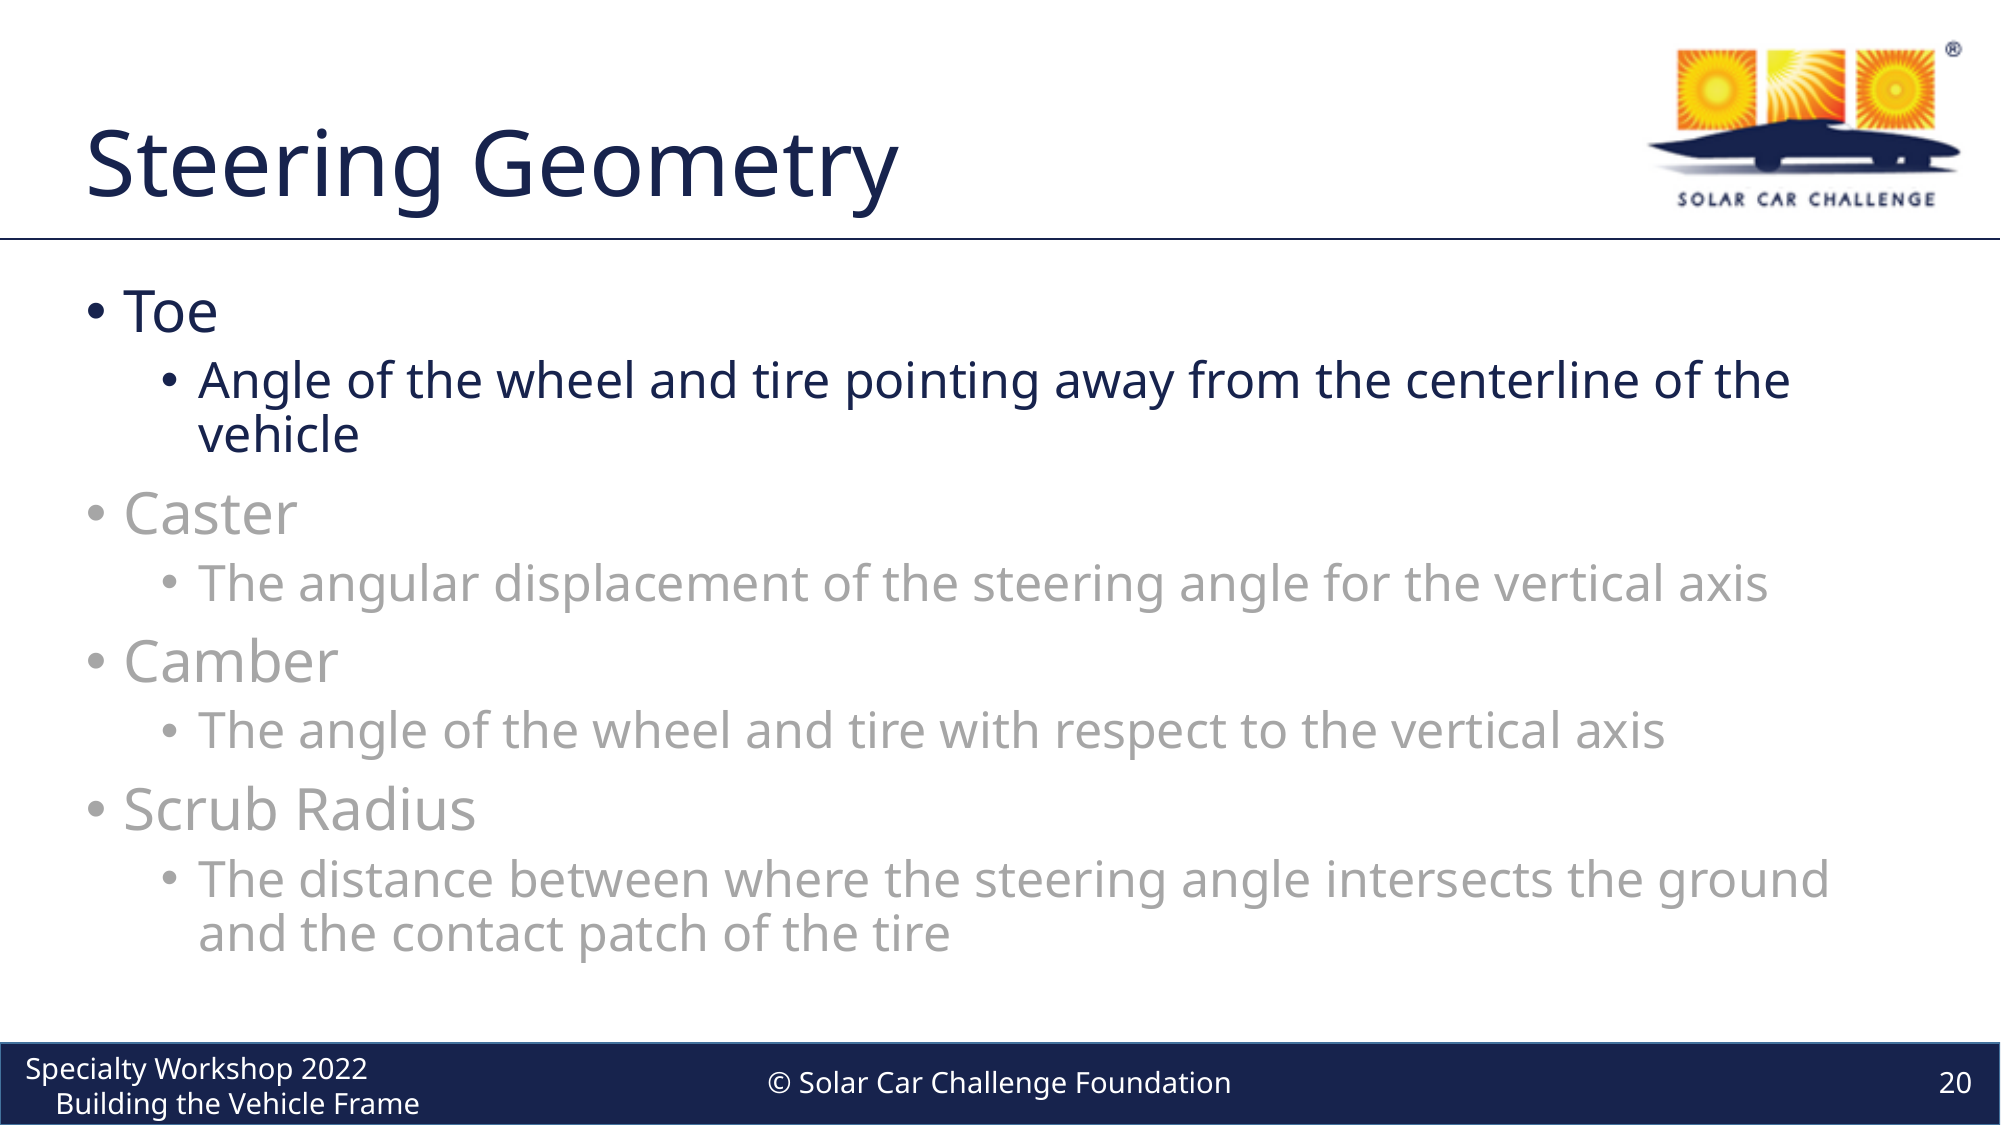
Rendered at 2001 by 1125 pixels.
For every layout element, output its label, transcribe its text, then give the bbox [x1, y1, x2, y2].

footer © Solar Car Challenge Foundation [662, 1054, 1338, 1114]
slide_number Specialty Workshop 2022 Building the Vehicle Frame [10, 1055, 519, 1116]
slide_number 20 [1537, 1054, 1988, 1114]
title Steering Geometry [70, 59, 1619, 225]
list Toe Angle of the wheel and tire pointing away from the centerline of the vehicle Caster The angular displacement of the steering angle for the vertical axis Camber The angle of the wheel and tire with respect to the vertical axis Scrub Radius The distance between where the steering angle intersects the ground and the contact patch of the tire [70, 275, 1944, 1014]
picture [1637, 30, 1971, 225]
